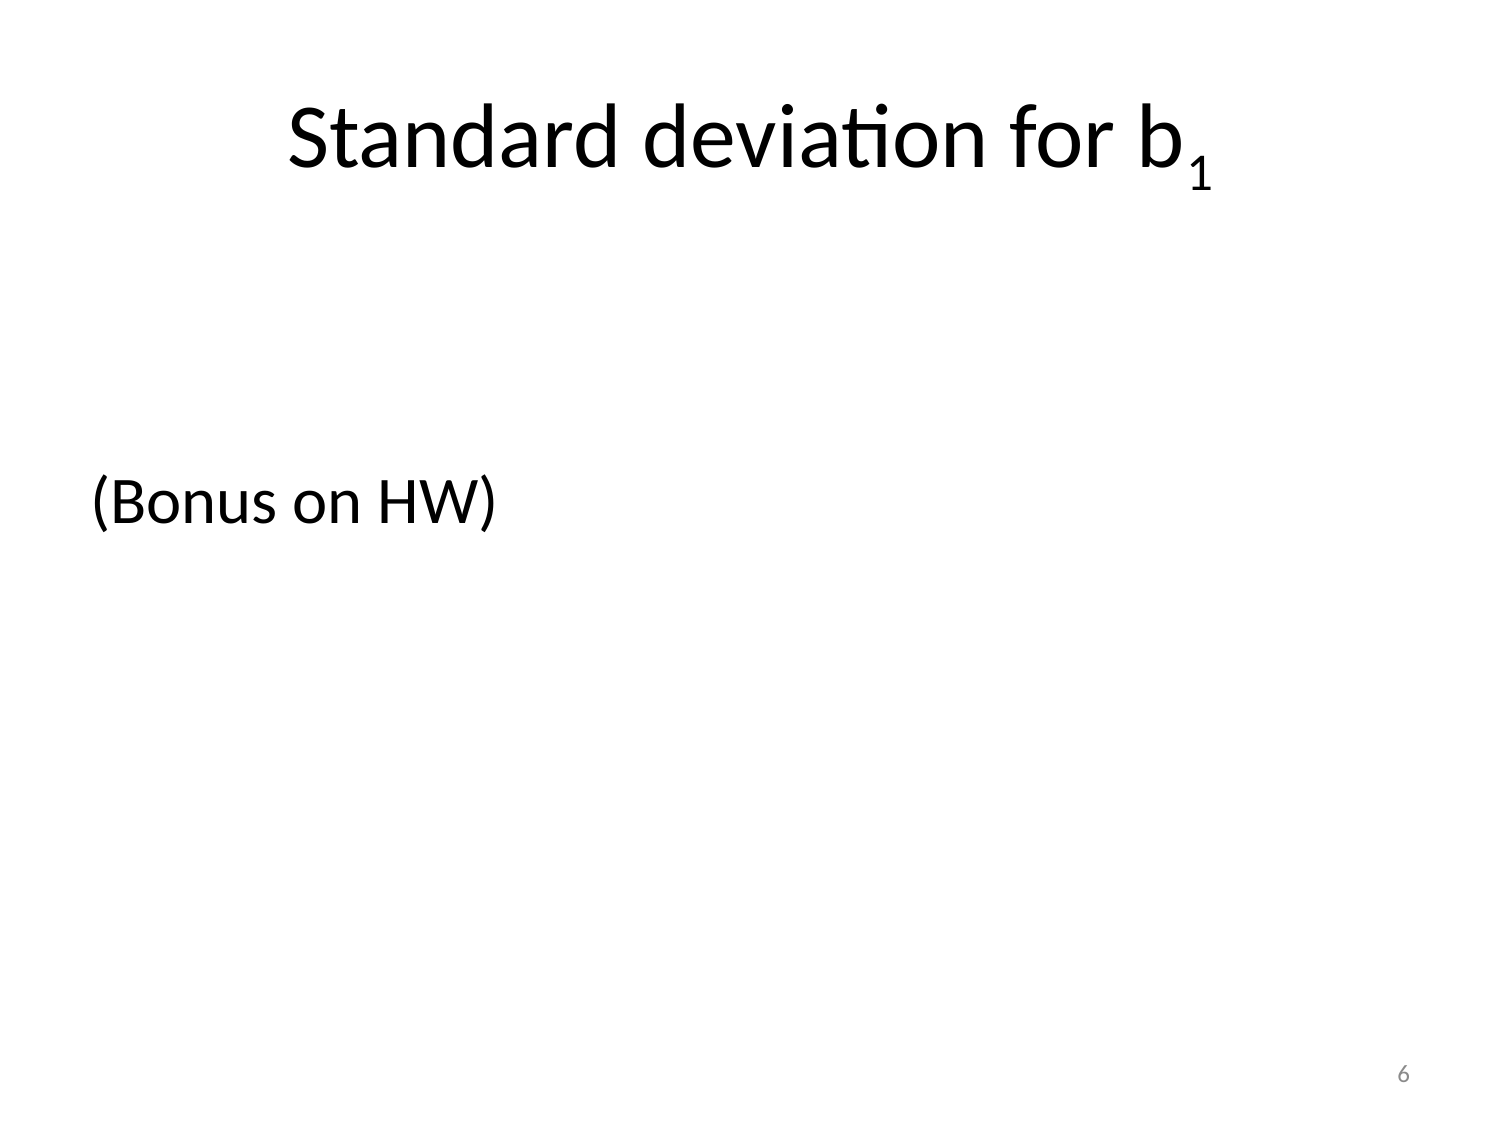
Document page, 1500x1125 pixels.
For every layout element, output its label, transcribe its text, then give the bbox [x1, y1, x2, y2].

title Standard deviation for b1 [75, 45, 1425, 233]
slide_number 6 [1074, 1042, 1425, 1103]
